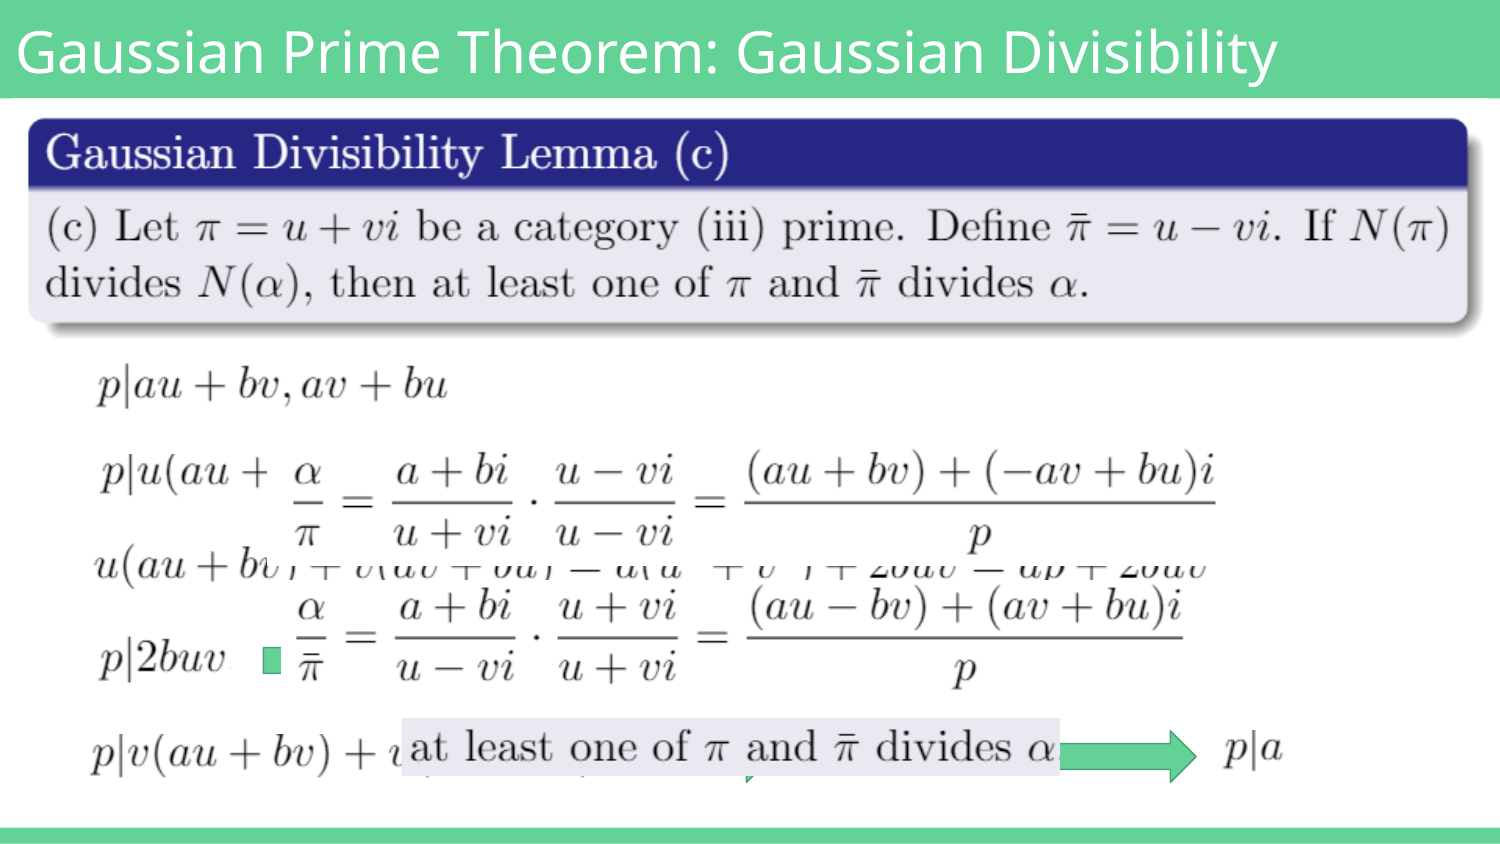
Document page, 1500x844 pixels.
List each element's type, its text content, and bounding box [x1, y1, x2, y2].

picture [12, 98, 1487, 421]
picture [87, 435, 1233, 705]
picture [87, 636, 231, 689]
picture [88, 718, 1061, 794]
picture [1215, 730, 1287, 783]
text_box [263, 647, 275, 674]
text_box [1065, 730, 1197, 783]
title Gaussian Prime Theorem: Gaussian Divisibility Lemma (c) [0, 0, 1500, 99]
